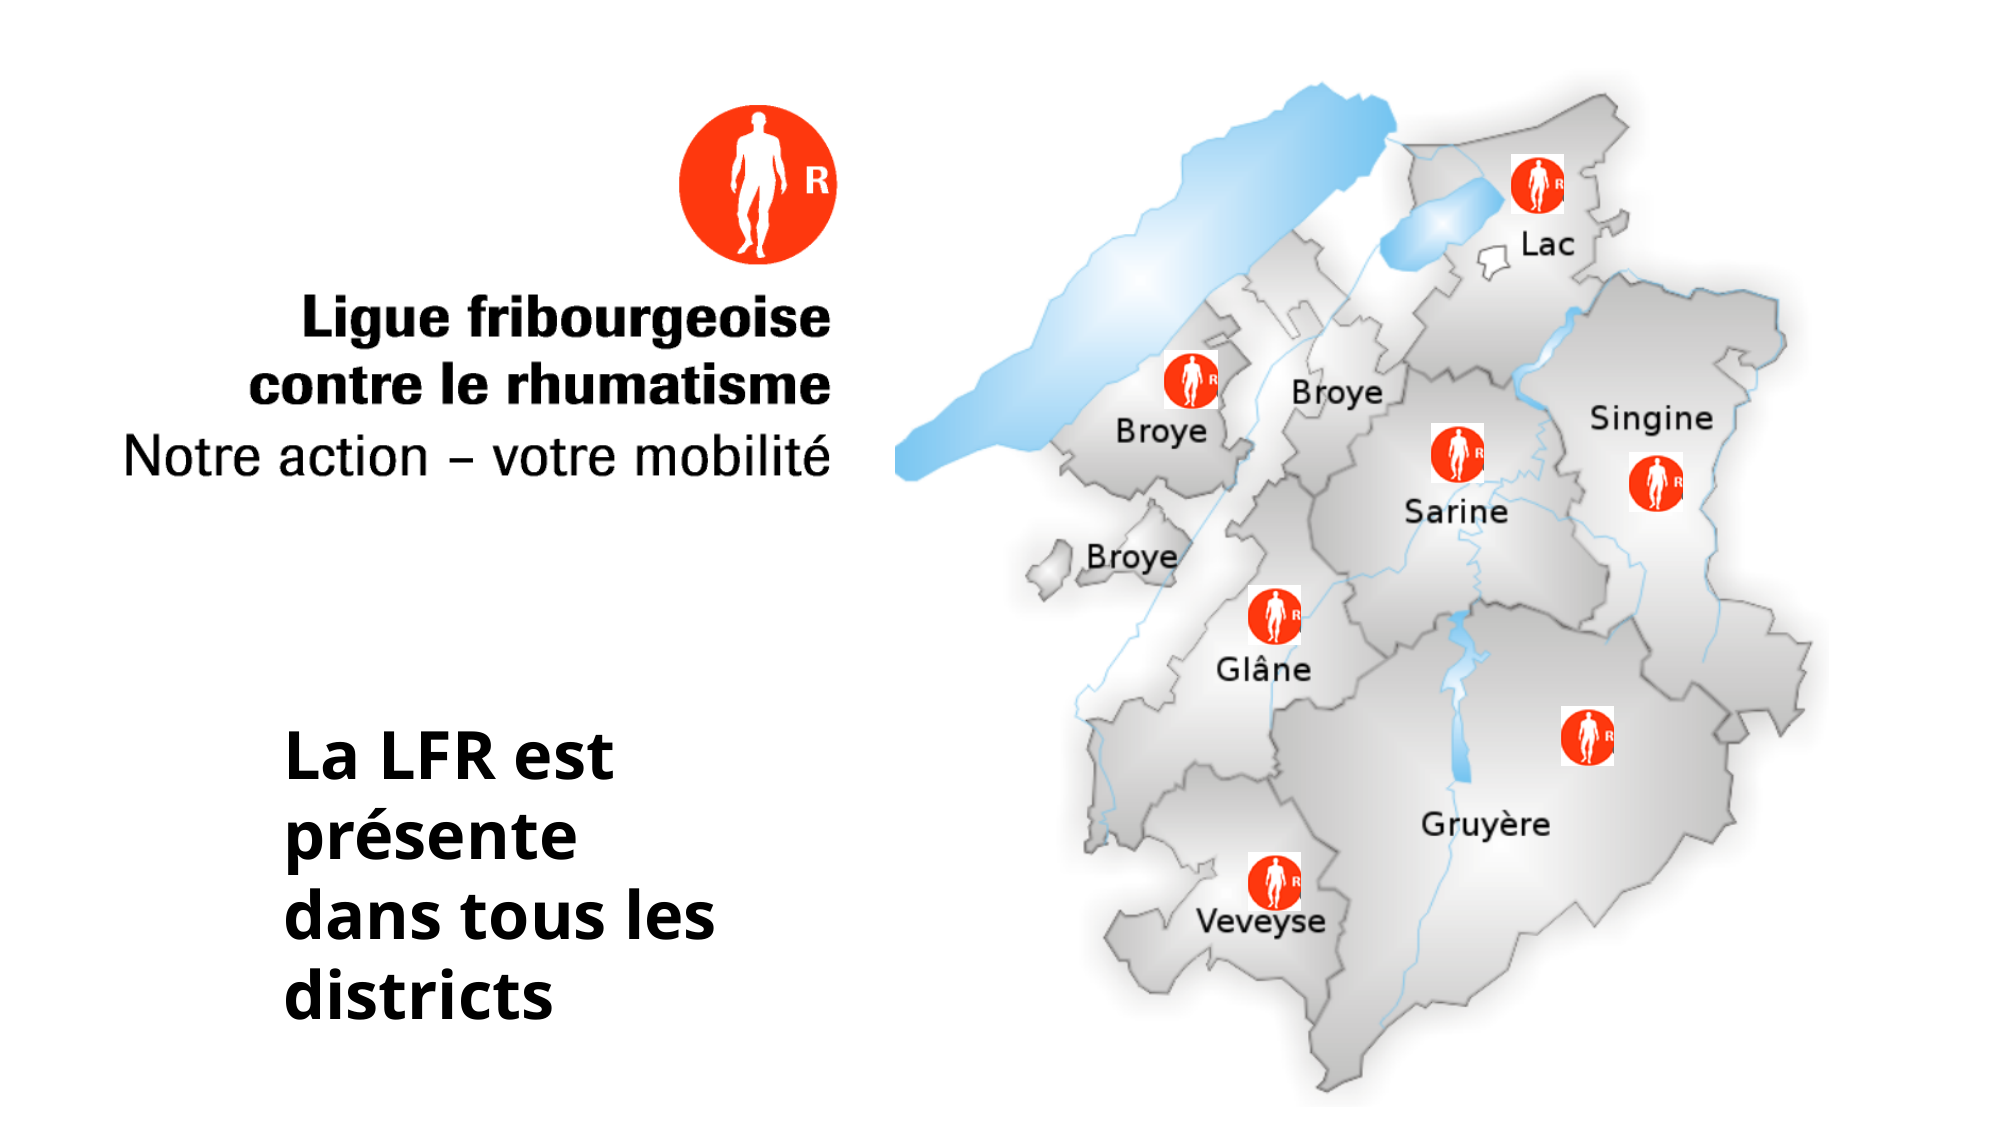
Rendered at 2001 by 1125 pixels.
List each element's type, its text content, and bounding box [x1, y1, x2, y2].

text_box La LFR est présente dans tous les districts [268, 705, 864, 1041]
picture [84, 76, 896, 512]
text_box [894, 67, 1829, 1108]
